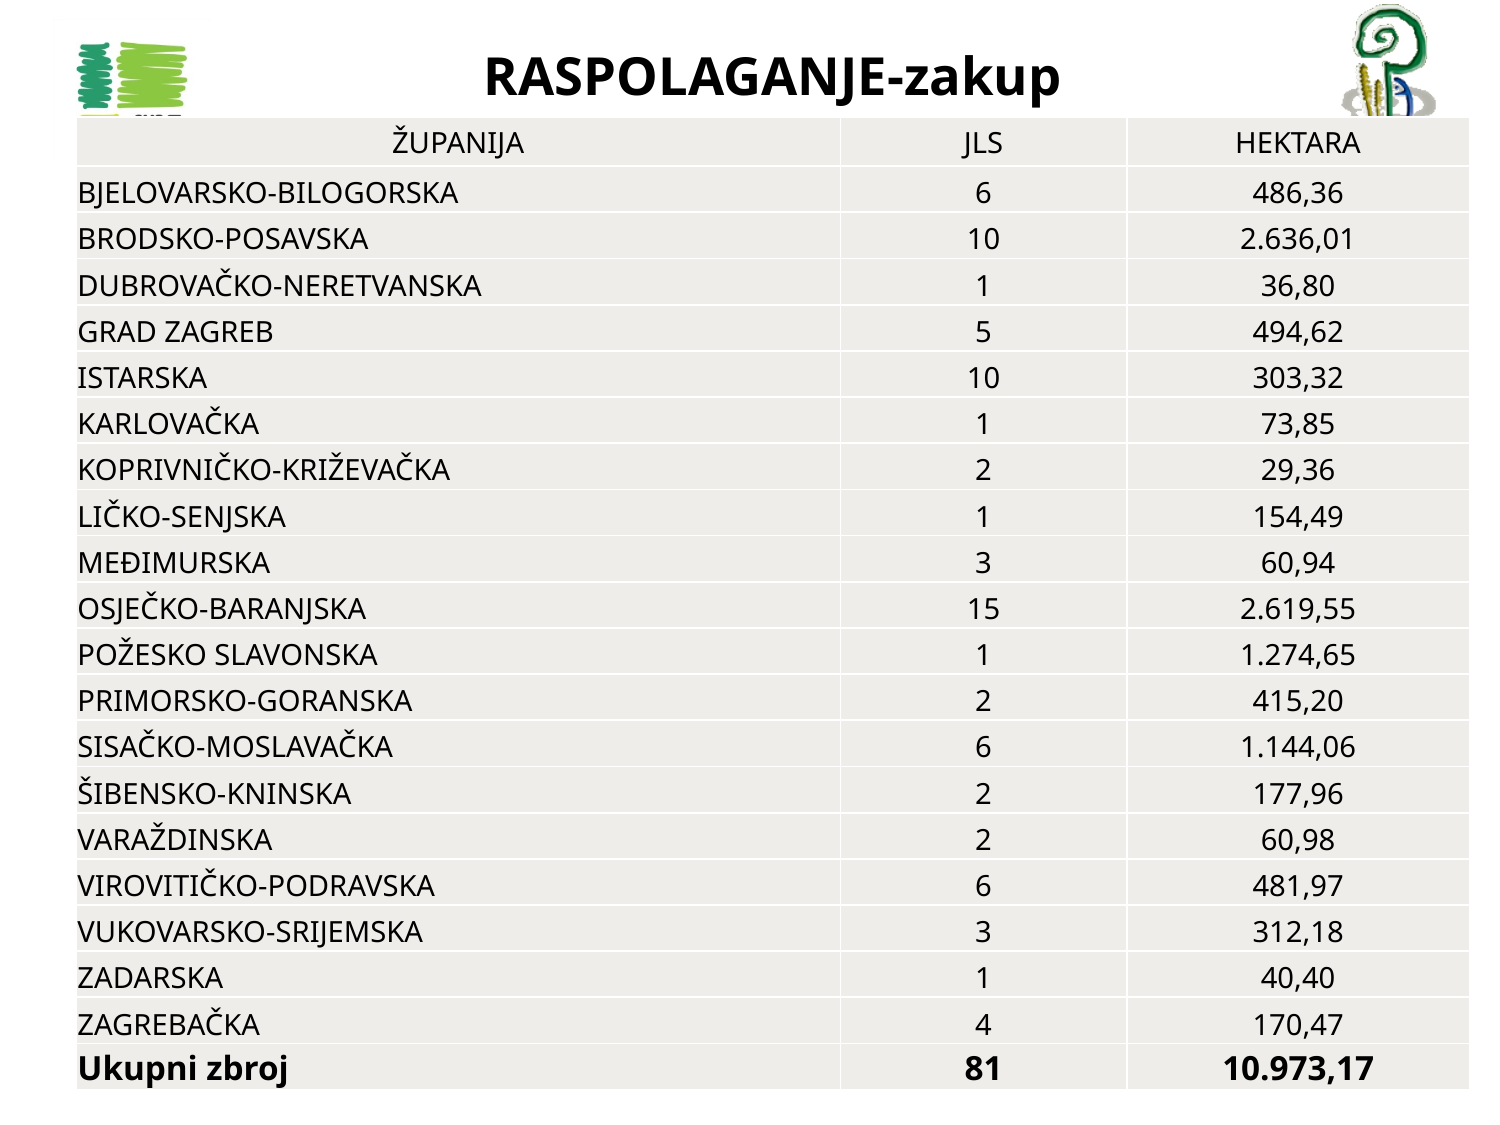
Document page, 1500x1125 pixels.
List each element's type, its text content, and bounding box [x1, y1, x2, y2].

table_cell 415,20 [1128, 675, 1469, 719]
table_cell 177,96 [1128, 767, 1469, 812]
table_cell VUKOVARSKO-SRIJEMSKA [77, 906, 840, 950]
table_cell 10.973,17 [1128, 1044, 1469, 1089]
picture [1340, 4, 1441, 148]
text_box RASPOLAGANJE-zakup [233, 35, 1312, 114]
table_cell 1.144,06 [1128, 721, 1469, 766]
table_cell KOPRIVNIČKO-KRIŽEVAČKA [77, 444, 840, 489]
table_cell 5 [841, 306, 1126, 350]
table_cell 6 [841, 167, 1126, 211]
table_cell POŽESKO SLAVONSKA [77, 629, 840, 673]
table_cell VARAŽDINSKA [77, 814, 840, 858]
table_cell 40,40 [1128, 952, 1469, 996]
table_cell 15 [841, 583, 1126, 627]
table_cell 2 [841, 675, 1126, 719]
table_cell 1 [841, 398, 1126, 442]
table_cell 486,36 [1128, 167, 1469, 211]
table_cell BJELOVARSKO-BILOGORSKA [77, 167, 840, 211]
table_header ŽUPANIJA [77, 118, 840, 165]
table_cell 10 [841, 213, 1126, 258]
table_cell 312,18 [1128, 906, 1469, 950]
table_cell GRAD ZAGREB [77, 306, 840, 350]
table_cell VIROVITIČKO-PODRAVSKA [77, 860, 840, 904]
table_cell 29,36 [1128, 444, 1469, 489]
table_cell KARLOVAČKA [77, 398, 840, 442]
table_cell 6 [841, 721, 1126, 766]
table_cell 6 [841, 860, 1126, 904]
table_cell ISTARSKA [77, 352, 840, 396]
table_cell 170,47 [1128, 998, 1469, 1043]
table_cell 10 [841, 352, 1126, 396]
table_cell 2.619,55 [1128, 583, 1469, 627]
table_cell BRODSKO-POSAVSKA [77, 213, 840, 258]
table_cell 36,80 [1128, 259, 1469, 304]
table_cell 1 [841, 952, 1126, 996]
table_cell 3 [841, 536, 1126, 581]
table_cell 3 [841, 906, 1126, 950]
table_cell 1.274,65 [1128, 629, 1469, 673]
table_cell 2 [841, 444, 1126, 489]
table_cell 1 [841, 259, 1126, 304]
table_cell 73,85 [1128, 398, 1469, 442]
table_cell MEĐIMURSKA [77, 536, 840, 581]
table_cell 303,32 [1128, 352, 1469, 396]
table_cell PRIMORSKO-GORANSKA [77, 675, 840, 719]
table_cell 60,94 [1128, 536, 1469, 581]
table_cell Ukupni zbroj [77, 1044, 840, 1089]
table_cell 154,49 [1128, 490, 1469, 535]
table_cell 481,97 [1128, 860, 1469, 904]
table_cell 60,98 [1128, 814, 1469, 858]
table_cell OSJEČKO-BARANJSKA [77, 583, 840, 627]
table_cell 1 [841, 490, 1126, 535]
table_cell 2.636,01 [1128, 213, 1469, 258]
table_cell ŠIBENSKO-KNINSKA [77, 767, 840, 812]
picture [52, 18, 211, 163]
table_cell SISAČKO-MOSLAVAČKA [77, 721, 840, 766]
table_cell 494,62 [1128, 306, 1469, 350]
table_cell LIČKO-SENJSKA [77, 490, 840, 535]
table_cell ZAGREBAČKA [77, 998, 840, 1043]
table_header HEKTARA [1128, 118, 1469, 165]
table_header JLS [841, 118, 1126, 165]
table_cell 4 [841, 998, 1126, 1043]
table_cell 81 [841, 1044, 1126, 1089]
table_cell 2 [841, 814, 1126, 858]
table_cell 2 [841, 767, 1126, 812]
table_cell ZADARSKA [77, 952, 840, 996]
table_cell 1 [841, 629, 1126, 673]
table_cell DUBROVAČKO-NERETVANSKA [77, 259, 840, 304]
